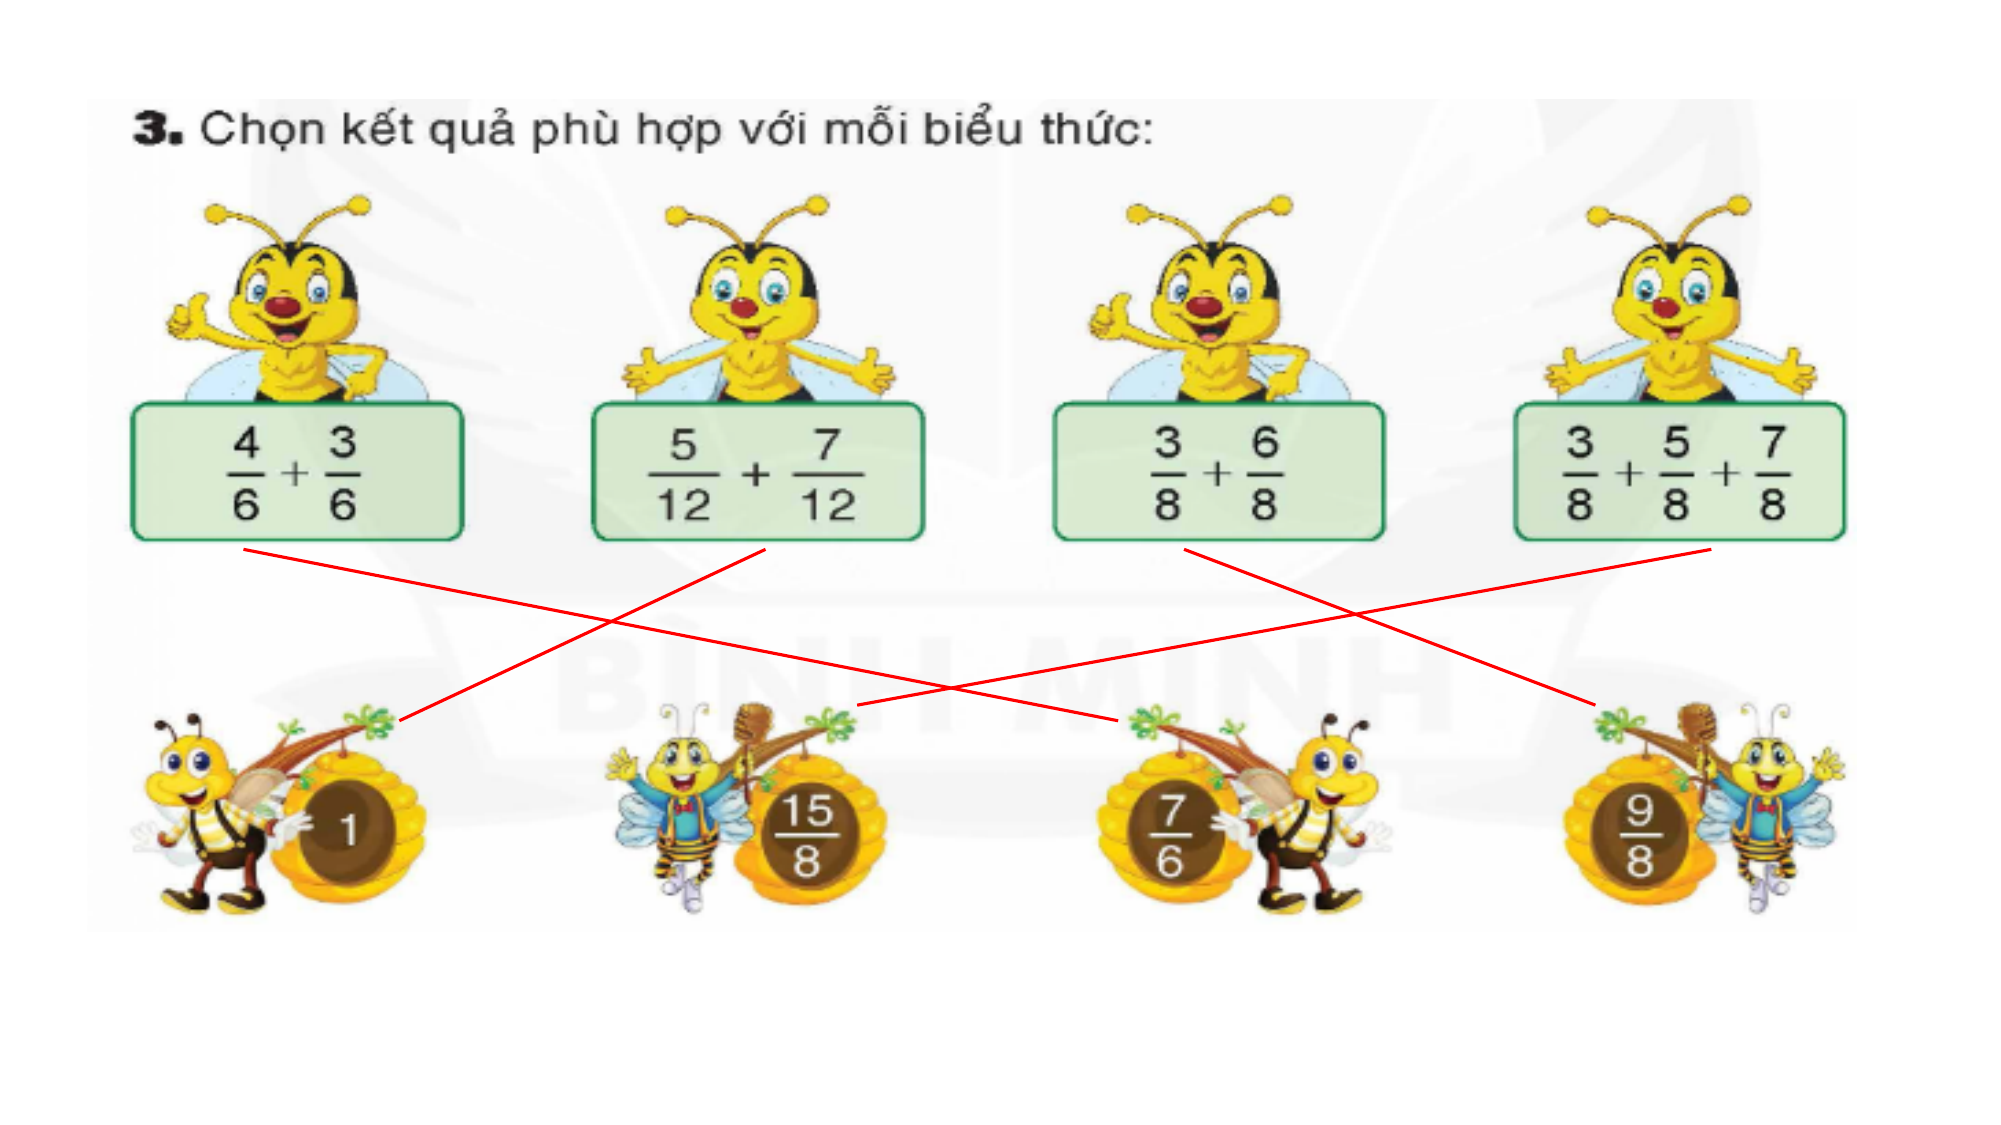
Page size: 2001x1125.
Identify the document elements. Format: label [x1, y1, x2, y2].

text_box [399, 549, 766, 721]
picture [87, 99, 1857, 932]
text_box [857, 549, 1712, 706]
text_box [243, 549, 399, 721]
text_box [766, 549, 1119, 721]
